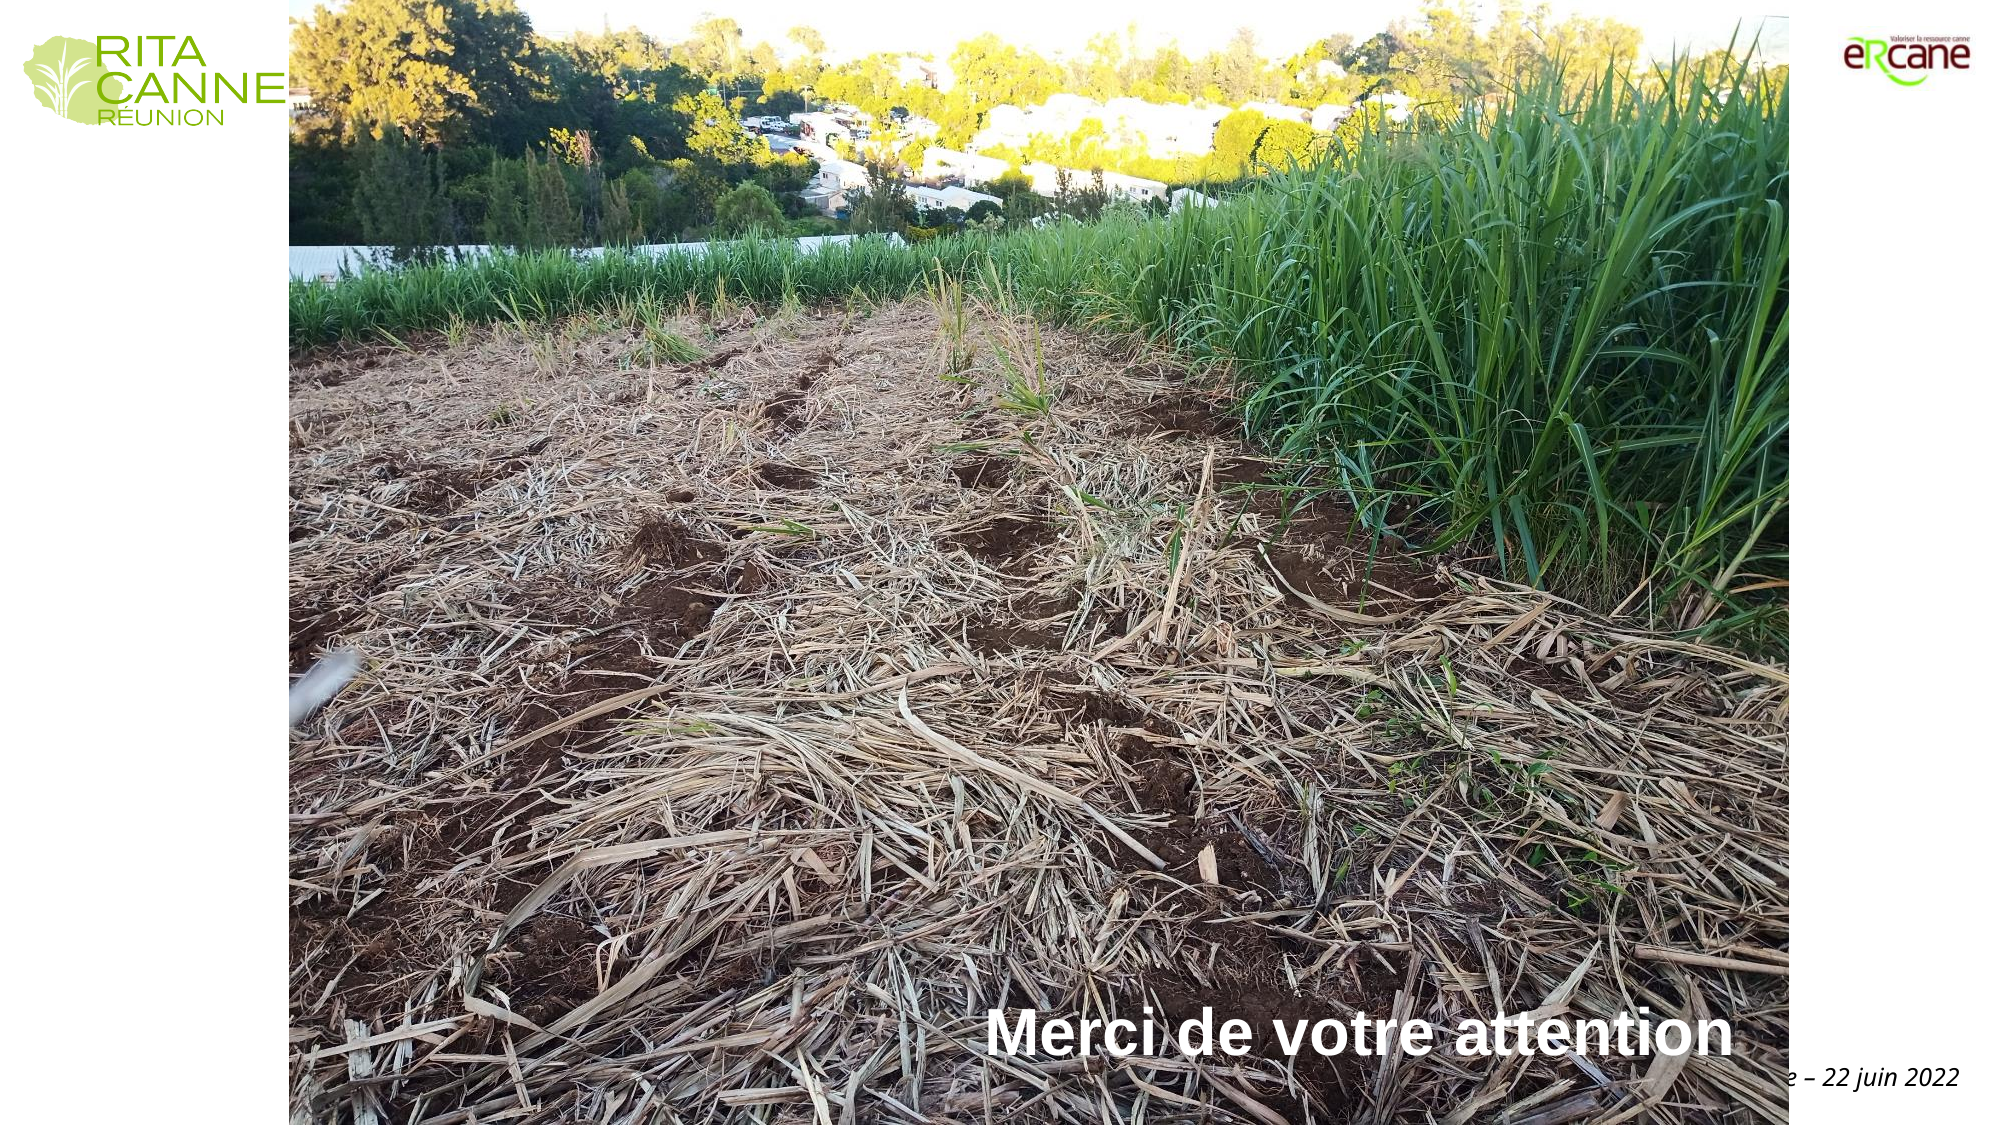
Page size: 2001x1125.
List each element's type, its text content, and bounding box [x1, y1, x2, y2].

slide_number 14ème CPR Rita Canne – 22 juin 2022 [1789, 1046, 1976, 1107]
picture [20, 0, 1789, 1125]
picture [1838, 26, 1976, 91]
